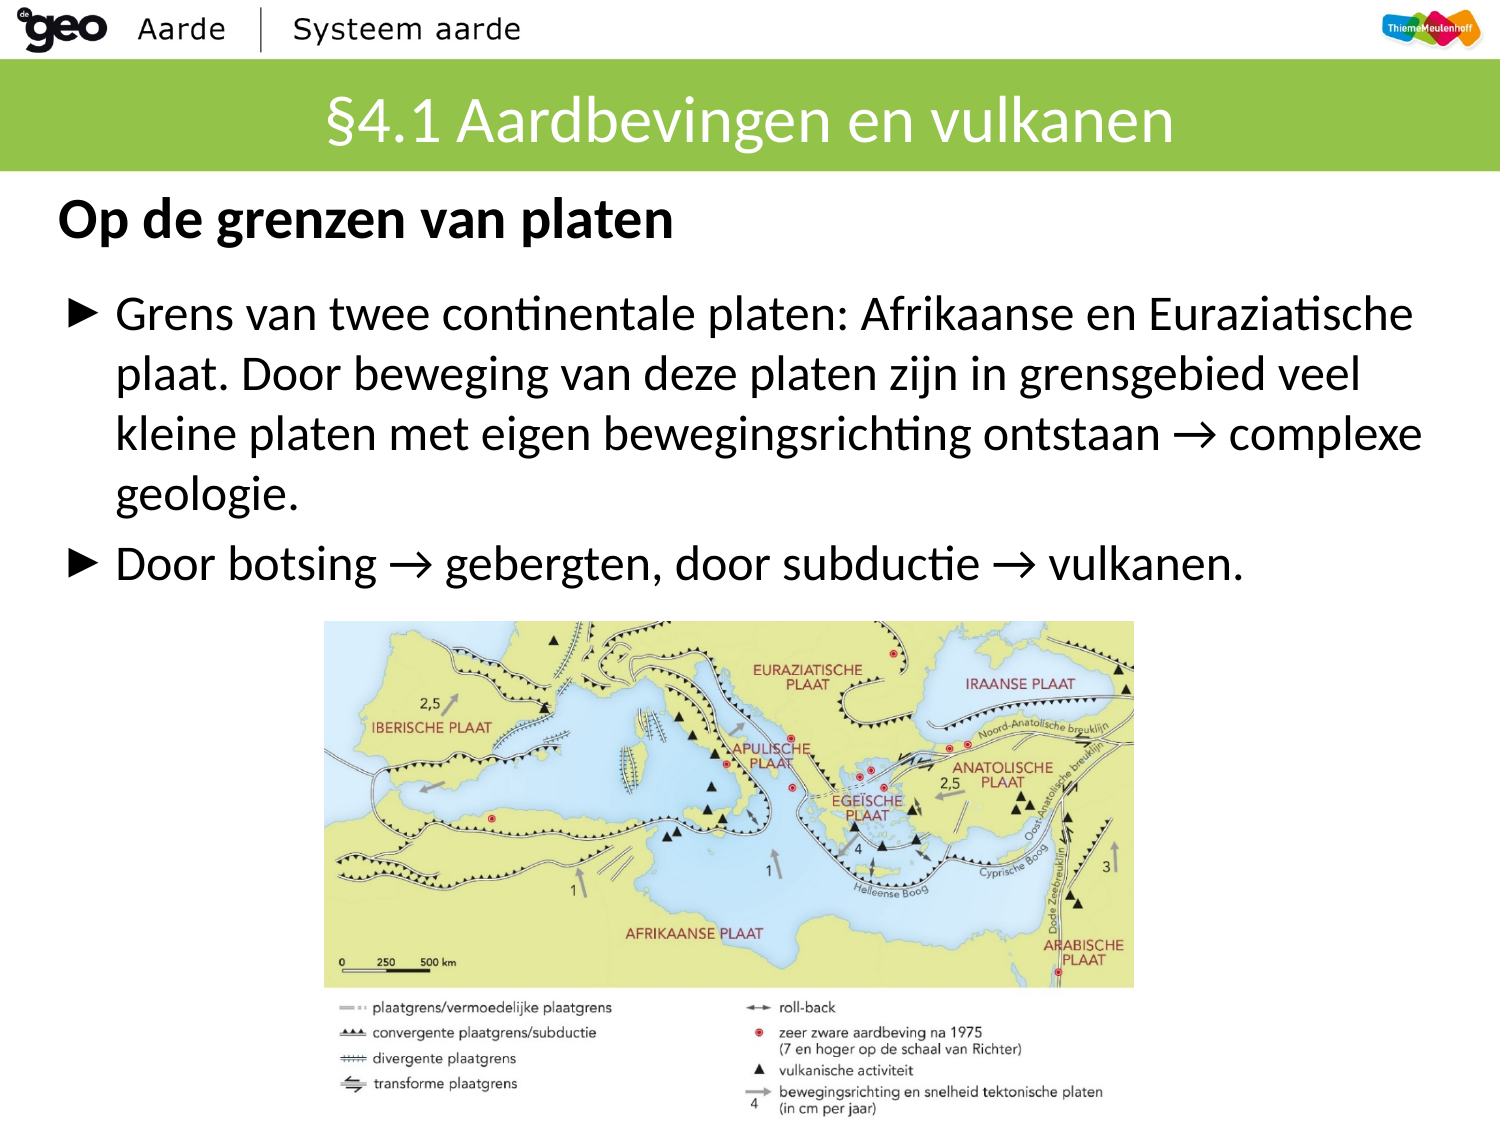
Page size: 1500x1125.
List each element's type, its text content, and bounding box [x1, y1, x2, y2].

picture [324, 621, 1134, 1125]
picture [0, 0, 1500, 61]
title §4.1 Aardbevingen en vulkanen [0, 61, 1500, 172]
list Op de grenzen van platen Grens van twee continentale platen: Afrikaanse en Euraziatische plaat. Door beweging van deze platen zijn in grensgebied veel kleine platen met eigen bewegingsrichting ontstaan → complexe geologie. Door botsing → gebergten, door subductie → vulkanen. [0, 172, 1500, 1125]
